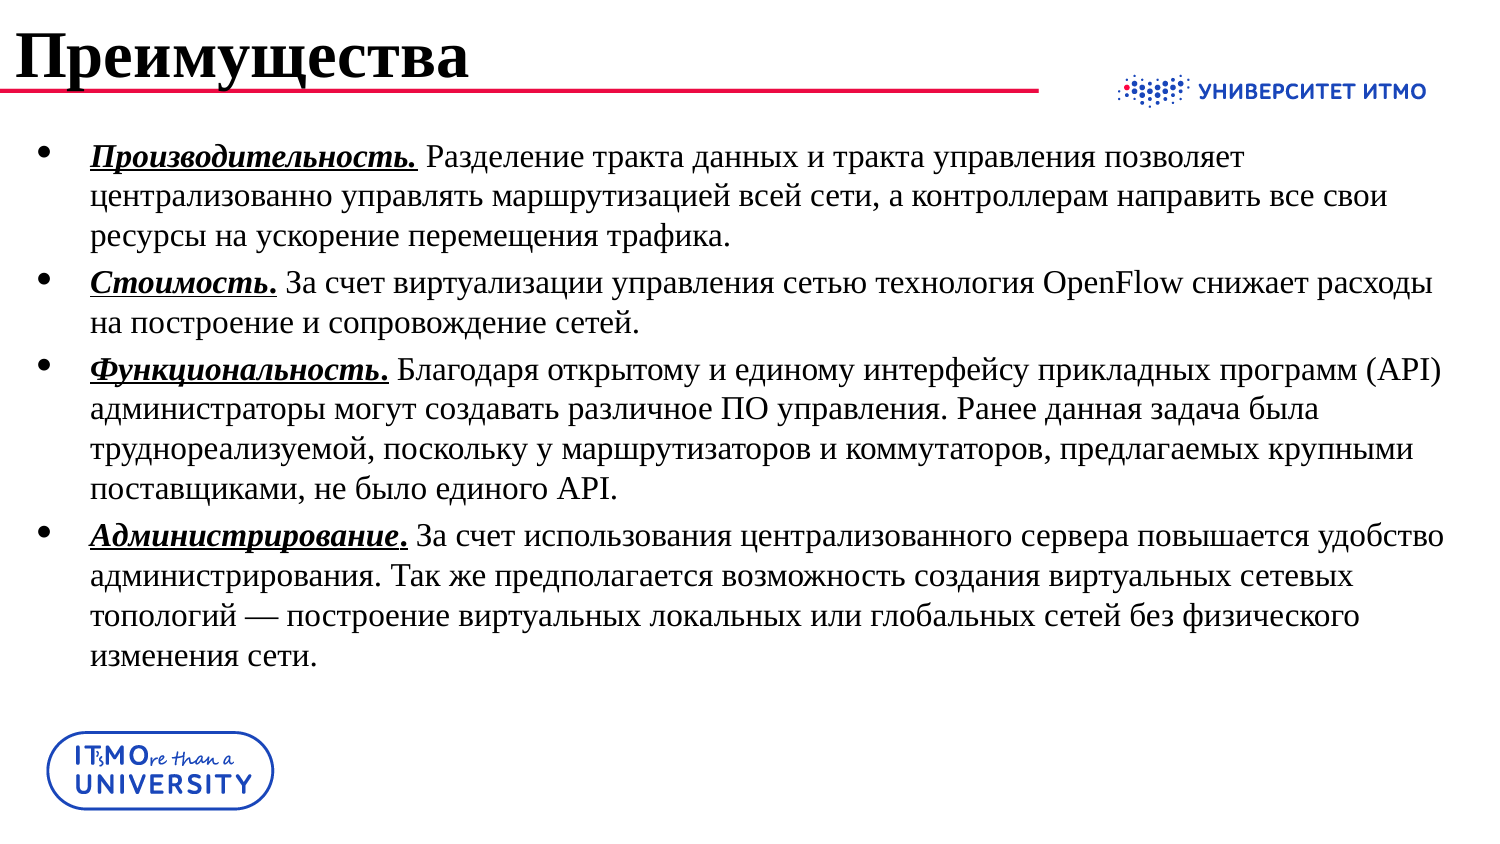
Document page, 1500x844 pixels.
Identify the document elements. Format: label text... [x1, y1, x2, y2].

picture [0, 0, 1500, 844]
list Производительность. Разделение тракта данных и тракта управления позволяет централизованно управлять маршрутизацией всей сети, а контроллерам направить все свои ресурсы на ускорение перемещения трафика. Стоимость. За счет виртуализации управления сетью технология OpenFlow снижает расходы на построение и сопровождение сетей. Функциональность. Благодаря открытому и единому интерфейсу прикладных программ (API) администраторы могут создавать различное ПО управления. Ранее данная задача была труднореализуемой, поскольку у маршрутизаторов и коммутаторов, предлагаемых крупными поставщиками, не было единого API. Администрирование. За счет использования централизованного сервера повышается удобство администрирования. Так же предполагается возможность создания виртуальных сетевых топологий — построение виртуальных локальных или глобальных сетей без физического изменения сети. [0, 126, 1481, 387]
title Преимущества [0, 0, 1350, 102]
